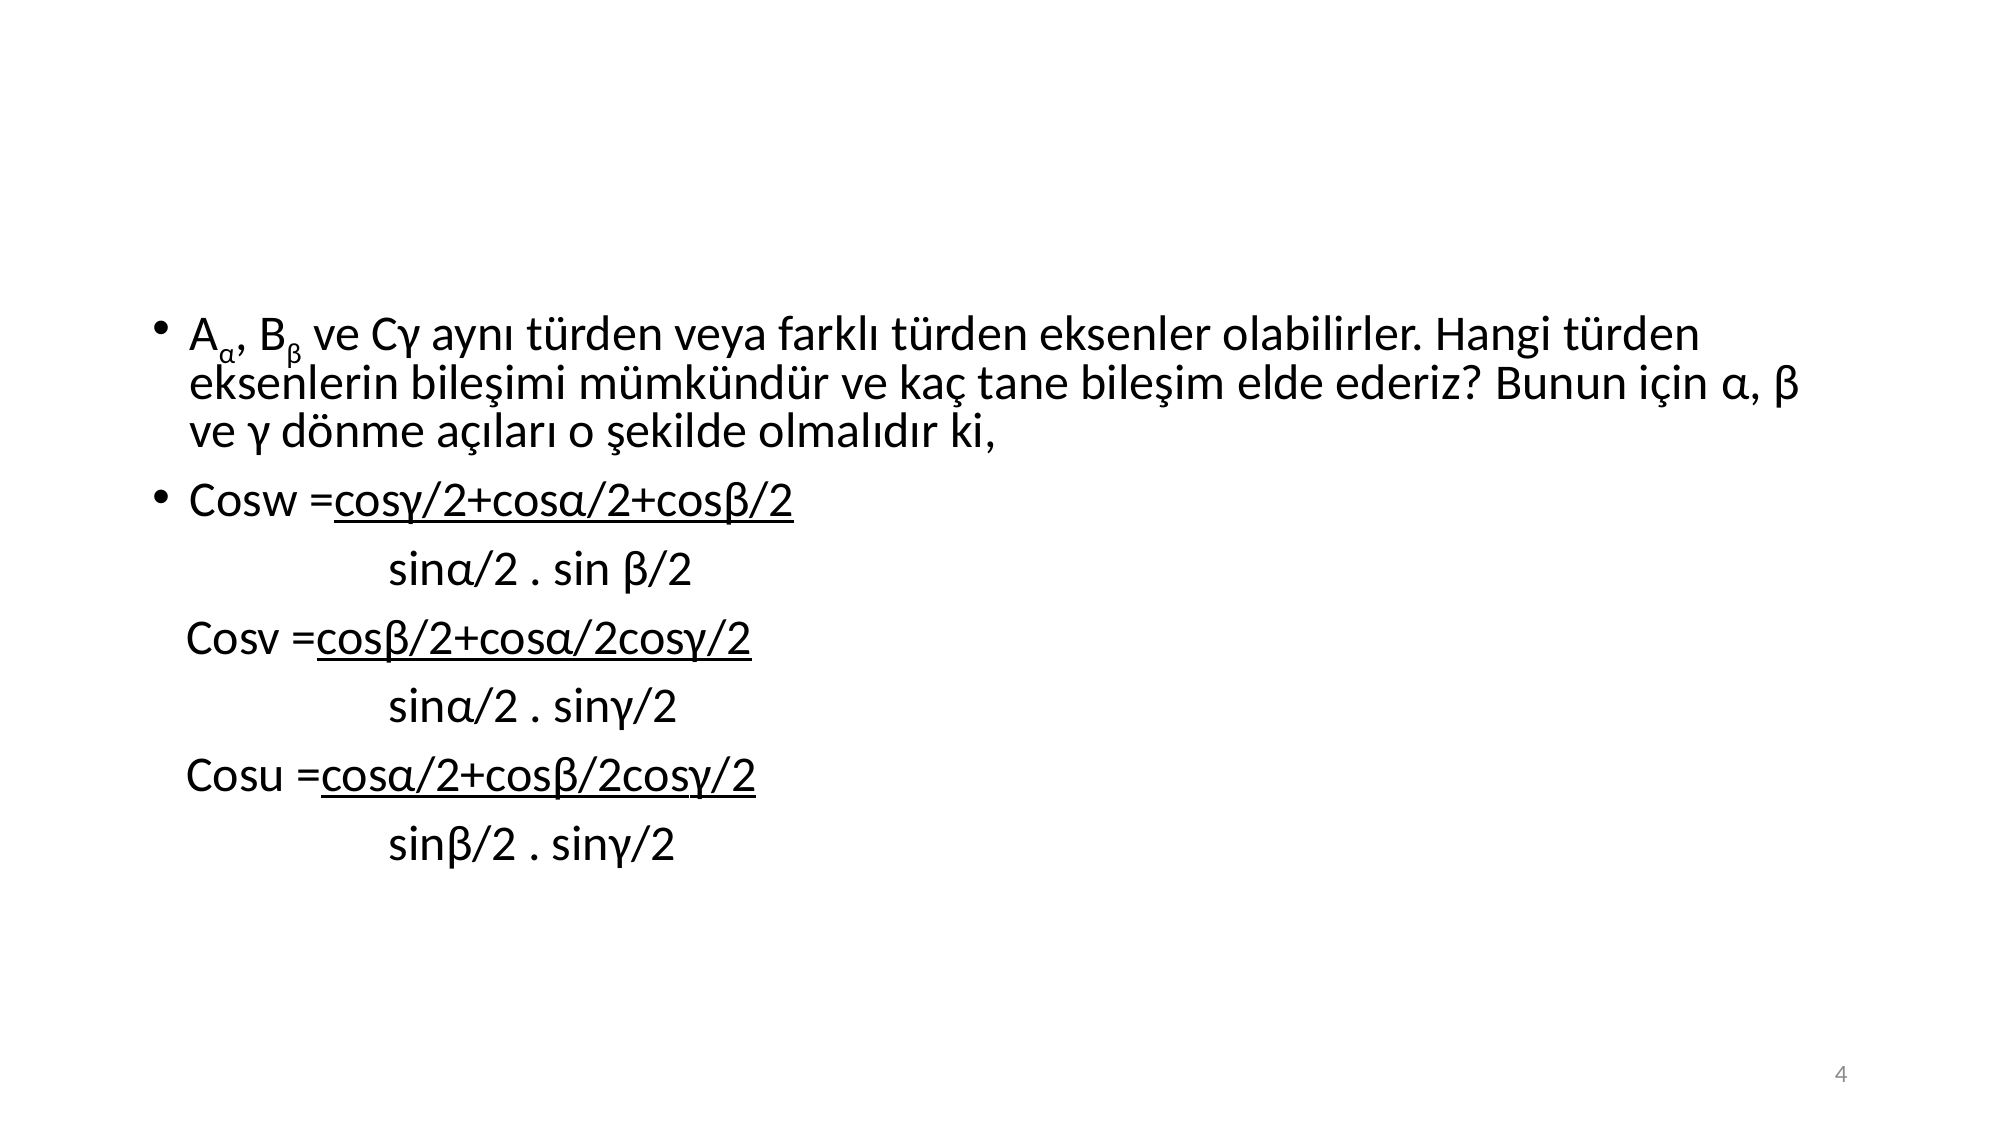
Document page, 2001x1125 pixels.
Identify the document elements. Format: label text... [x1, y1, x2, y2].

list Aα, Bβ ve Cγ aynı türden veya farklı türden eksenler olabilirler. Hangi türden eksenlerin bileşimi mümkündür ve kaç tane bileşim elde ederiz? Bunun için α, β ve γ dönme açıları o şekilde olmalıdır ki, Cosw =cosγ/2+cosα/2+cosβ/2 sinα/2 . sin β/2 Cosv =cosβ/2+cosα/2cosγ/2 sinα/2 . sinγ/2 Cosu =cosα/2+cosβ/2cosγ/2 sinβ/2 . sinγ/2 [137, 299, 1863, 1014]
slide_number 4 [1412, 1042, 1863, 1103]
